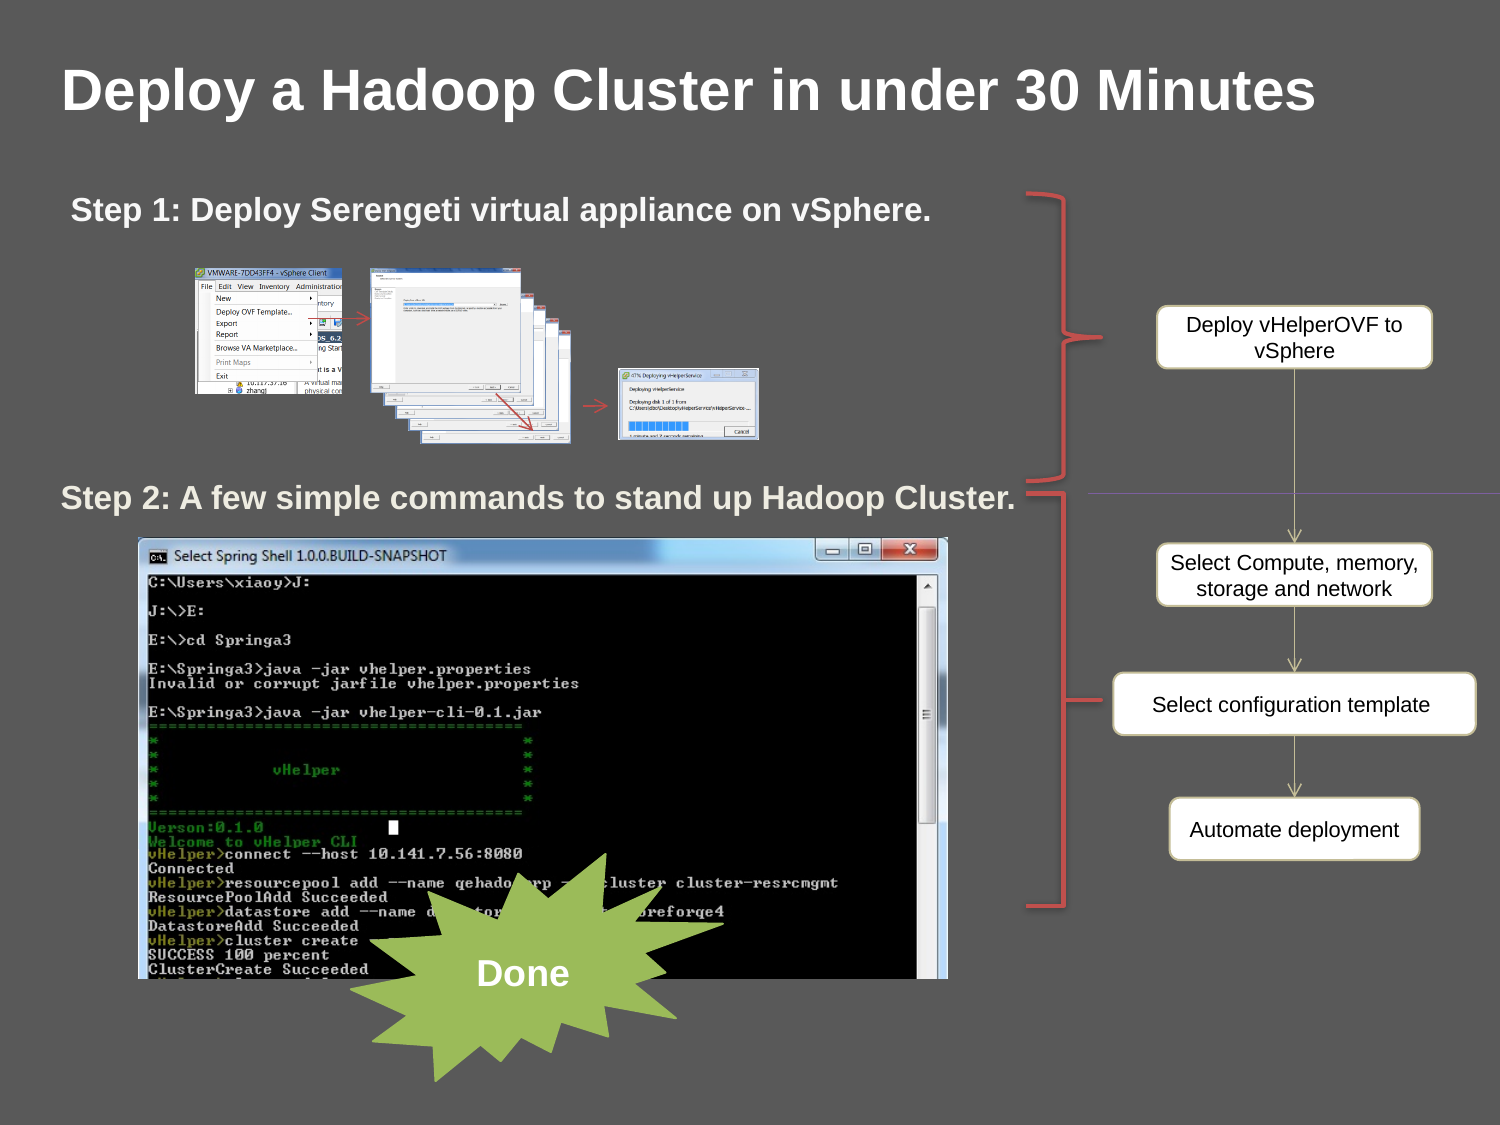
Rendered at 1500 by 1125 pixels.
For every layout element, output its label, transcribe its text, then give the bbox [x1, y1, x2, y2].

picture [195, 268, 342, 394]
text_box [1025, 191, 1104, 482]
picture [138, 536, 948, 979]
text_box Deploy vHelperOVF to vSphere [1157, 305, 1433, 369]
picture [370, 268, 571, 445]
text_box Step 1: Deploy Serengeti virtual appliance on vSphere. [55, 180, 967, 236]
picture [617, 368, 759, 440]
text_box Done [350, 988, 676, 1082]
text_box Select configuration template [1113, 672, 1476, 736]
text_box Select Compute, memory, storage and network [1157, 543, 1433, 606]
title Deploy a Hadoop Cluster in under 30 Minutes [61, 27, 1452, 147]
text_box Step 2: A few simple commands to stand up Hadoop Cluster. [45, 468, 1051, 524]
text_box [1025, 491, 1104, 908]
text_box Automate deployment [1169, 797, 1420, 861]
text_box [495, 393, 534, 432]
